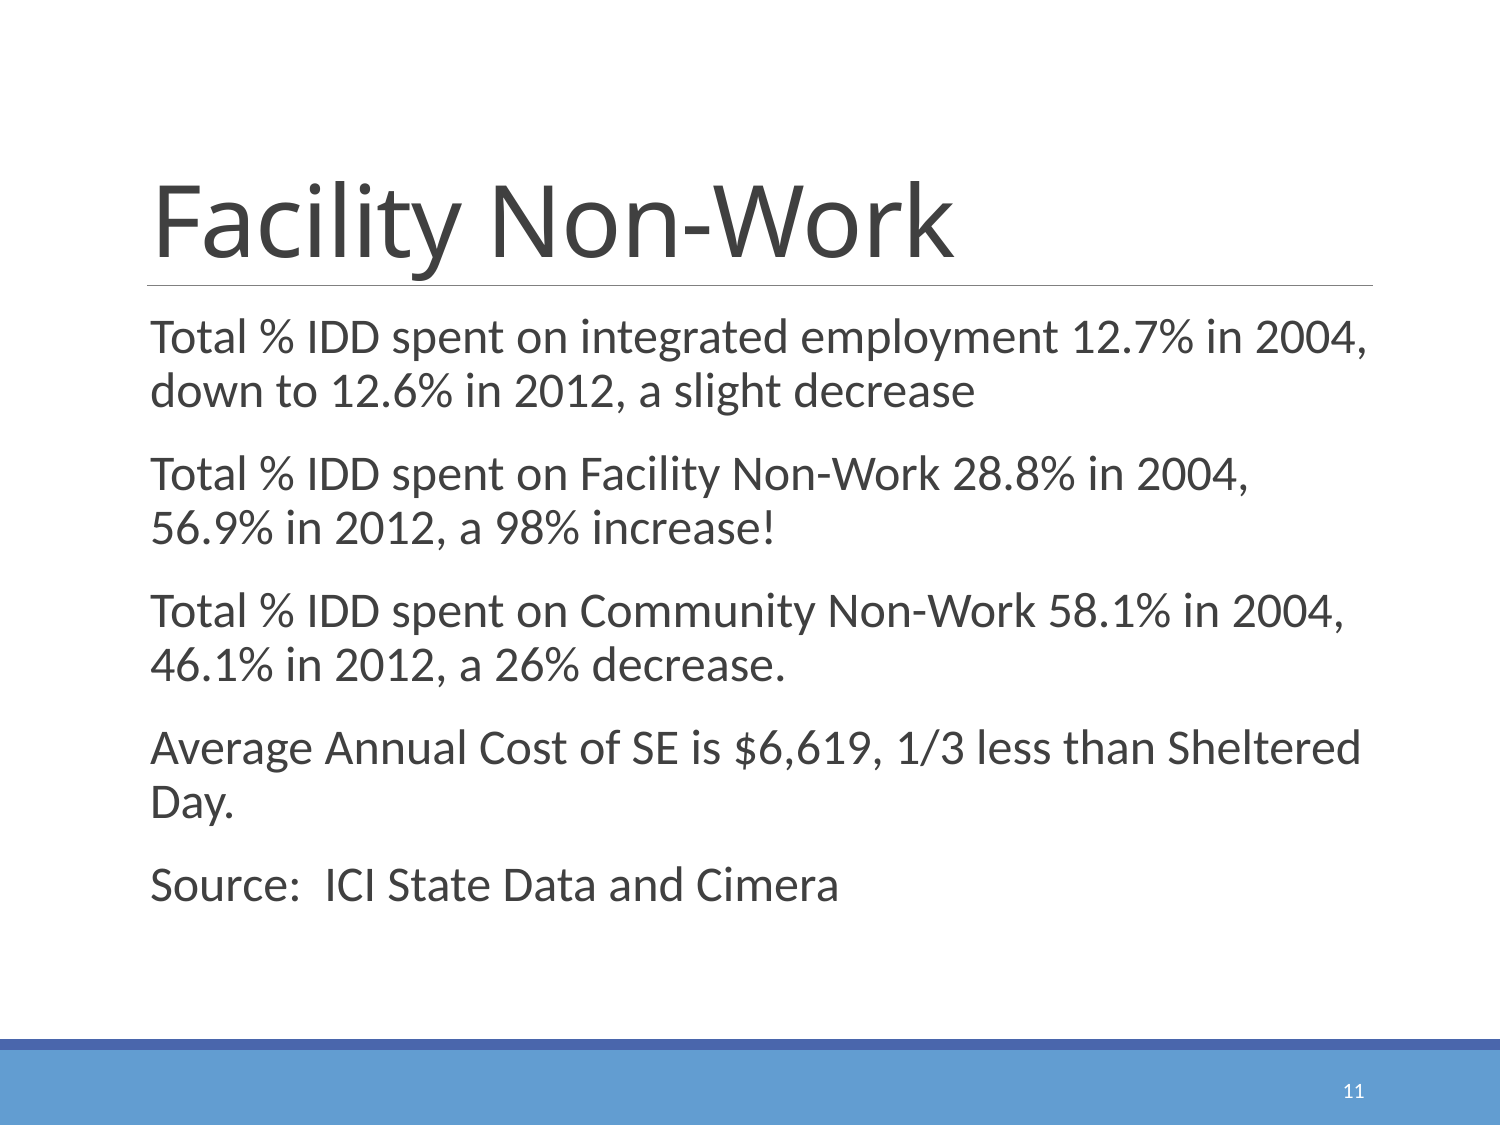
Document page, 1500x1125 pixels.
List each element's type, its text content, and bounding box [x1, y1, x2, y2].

slide_number 11 [1218, 1059, 1380, 1120]
title Facility Non-Work [135, 47, 1373, 285]
list Total % IDD spent on integrated employment 12.7% in 2004, down to 12.6% in 2012, a slight decrease Total % IDD spent on Facility Non-Work 28.8% in 2004, 56.9% in 2012, a 98% increase! Total % IDD spent on Community Non-Work 58.1% in 2004, 46.1% in 2012, a 26% decrease. Average Annual Cost of SE is $6,619, 1/3 less than Sheltered Day. Source: ICI State Data and Cimera [135, 302, 1373, 963]
